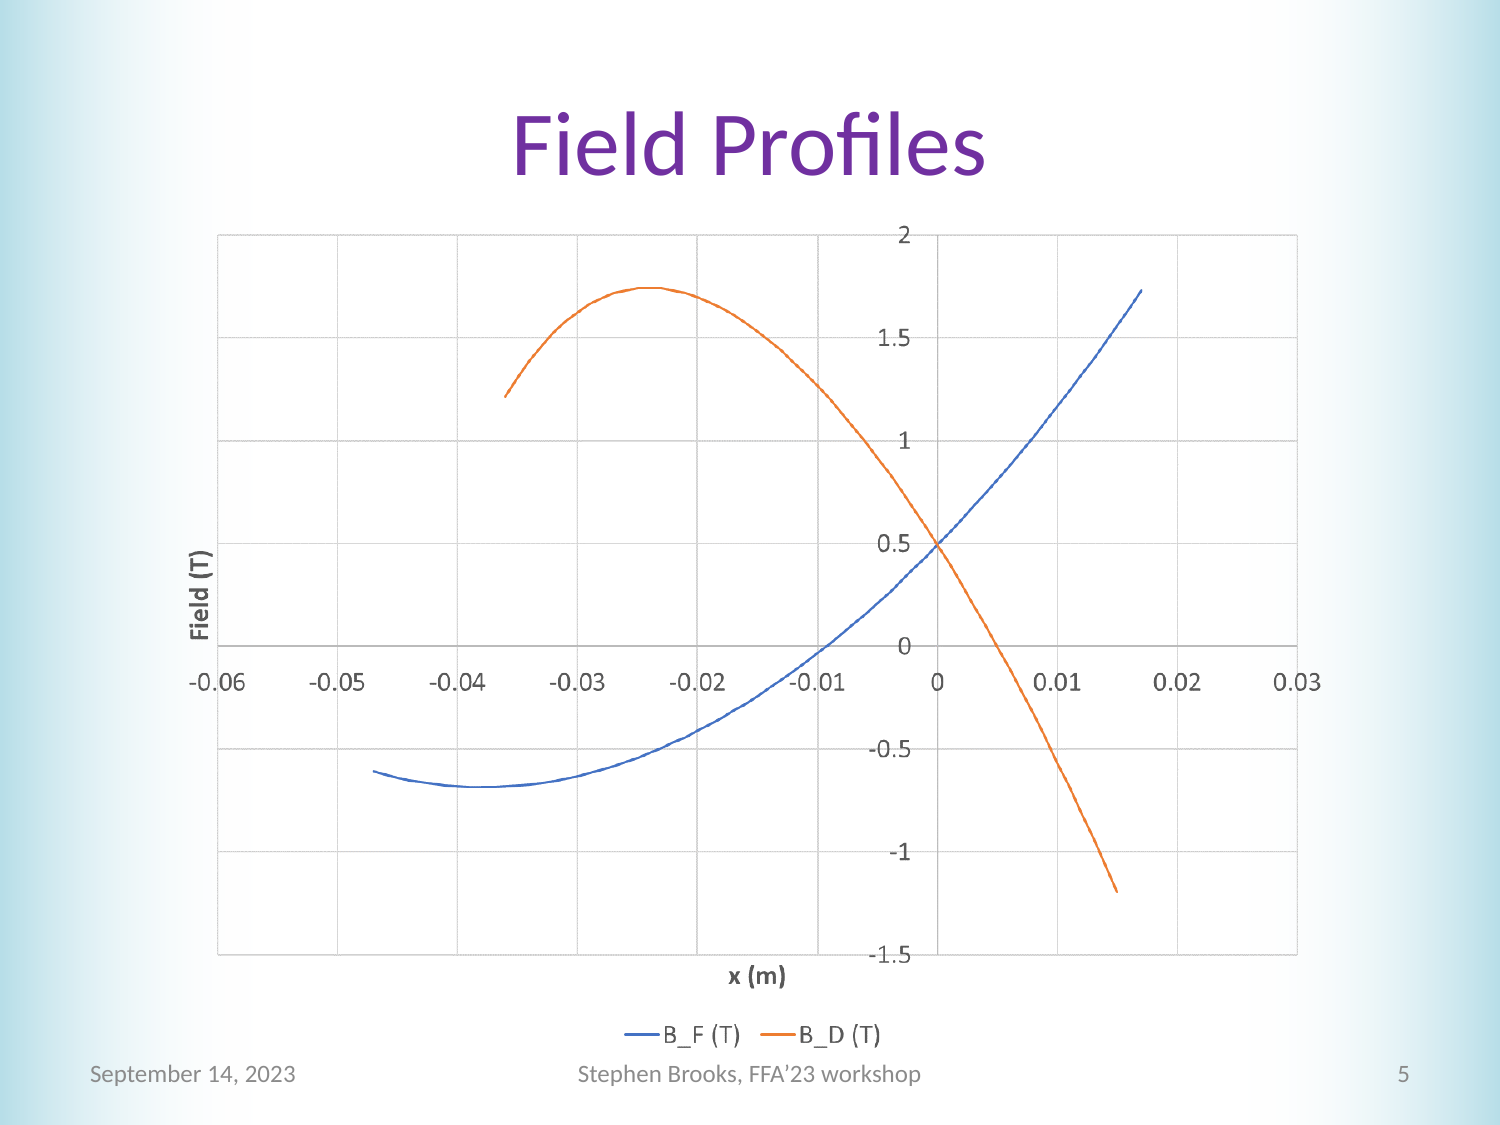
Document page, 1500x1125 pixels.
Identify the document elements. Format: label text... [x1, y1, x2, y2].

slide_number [75, 1042, 425, 1103]
title Field Profiles [75, 45, 1425, 233]
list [159, 209, 1341, 1067]
slide_number 5 [1074, 1042, 1425, 1103]
footer Stephen Brooks, FFA’23 workshop [512, 1074, 988, 1103]
